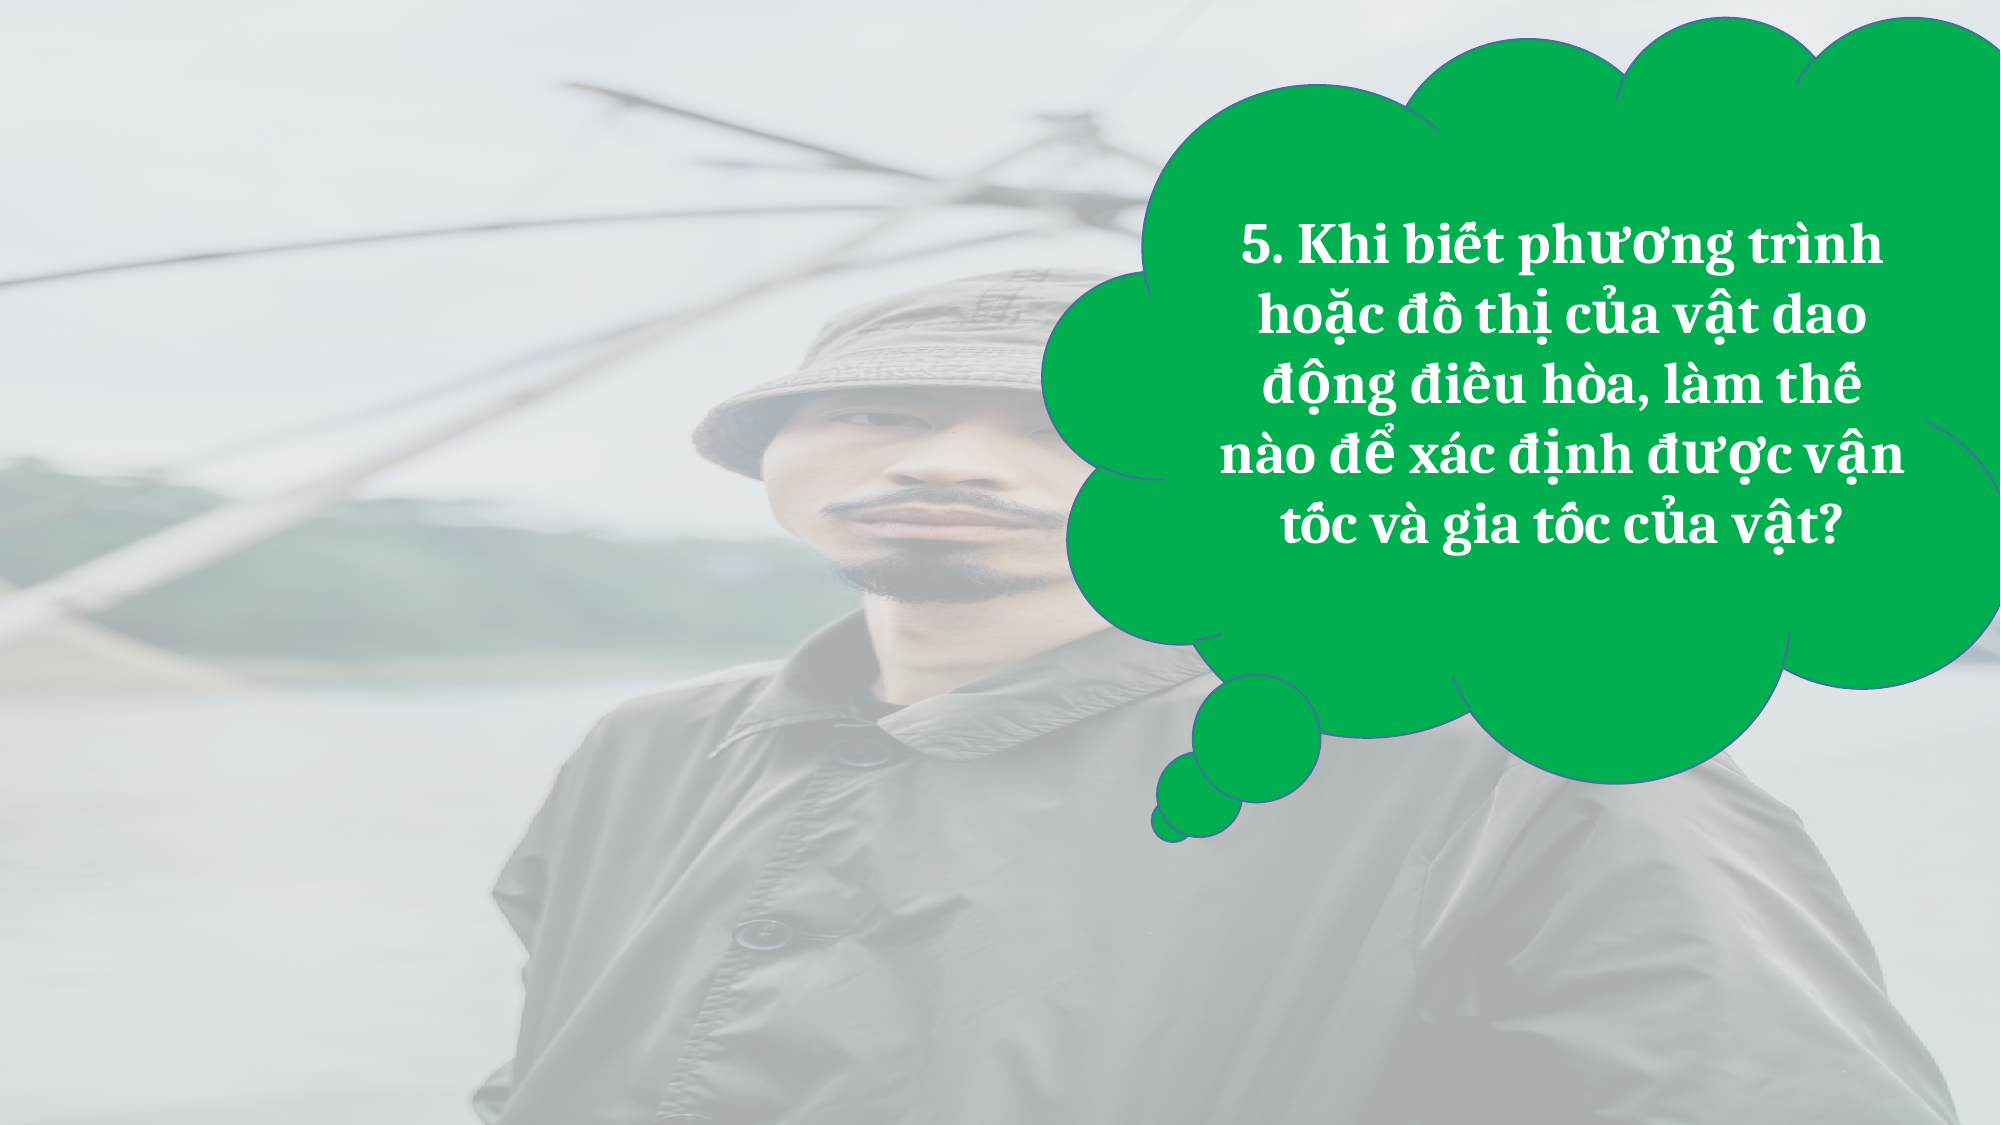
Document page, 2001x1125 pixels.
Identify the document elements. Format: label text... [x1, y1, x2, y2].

text_box 5. Khi biết phương trình hoặc đồ thị của vật dao động điều hòa, làm thế nào để xác định được vận tốc và gia tốc của vật? [1042, 17, 2000, 842]
